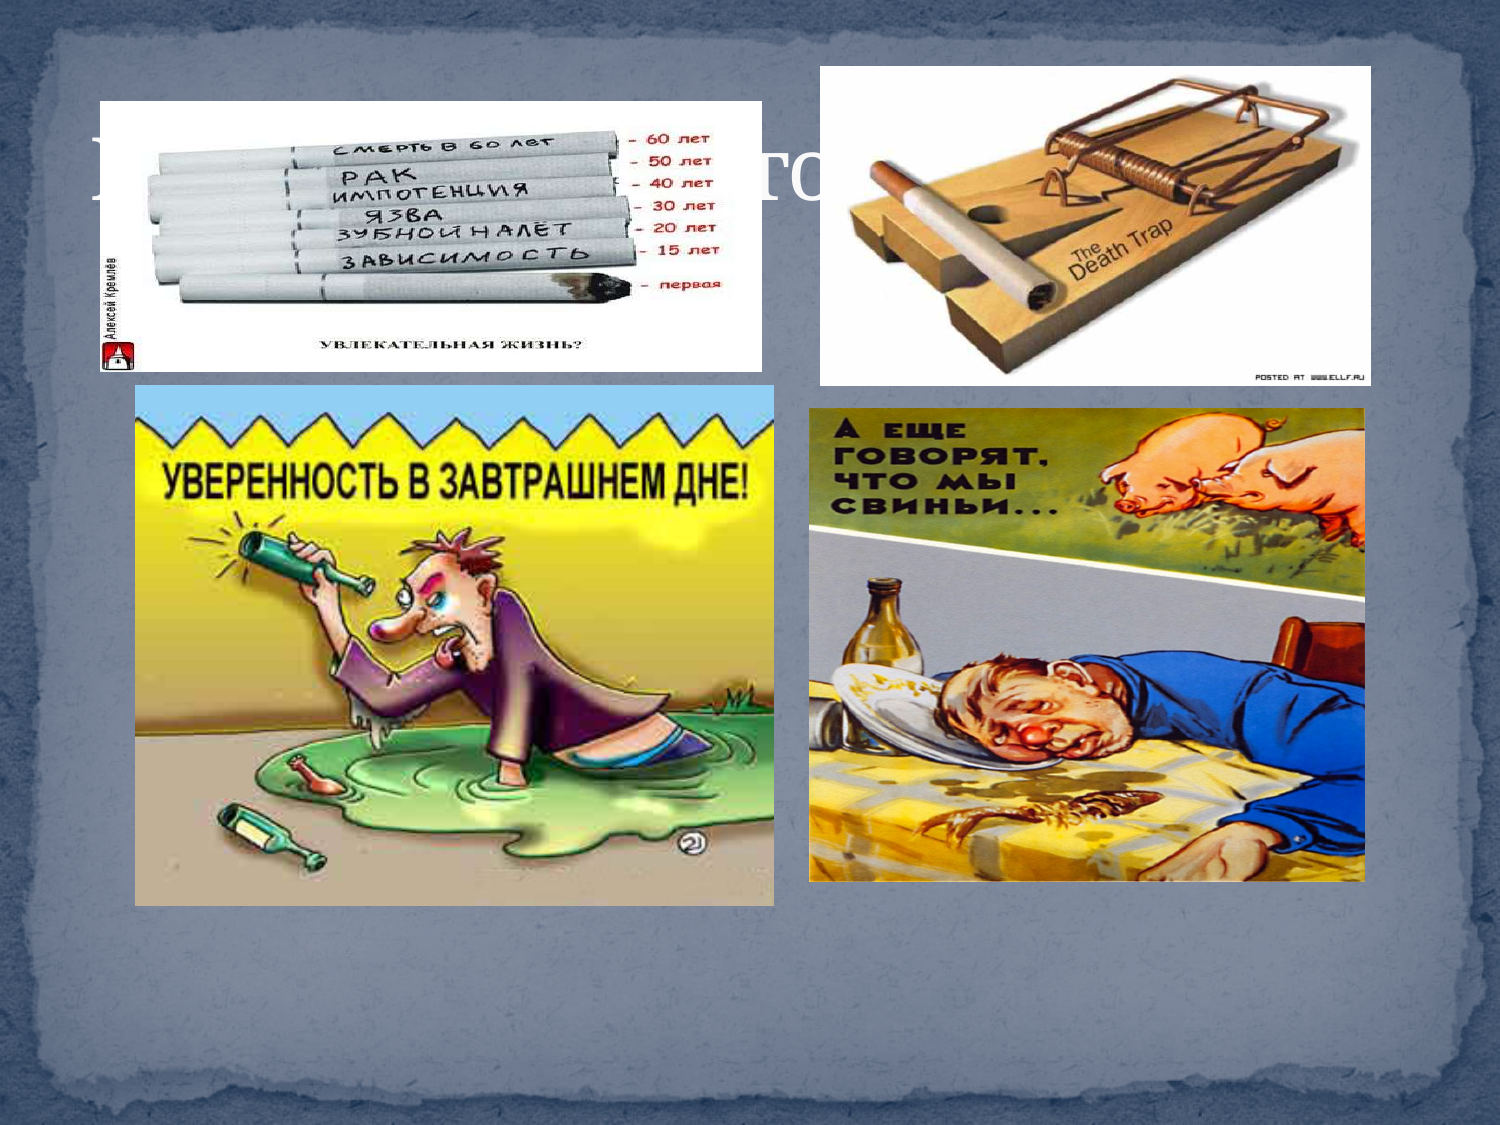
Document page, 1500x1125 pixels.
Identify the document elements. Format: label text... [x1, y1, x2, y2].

picture [820, 66, 1371, 386]
picture [135, 385, 774, 906]
picture [100, 101, 762, 372]
picture [809, 408, 1365, 882]
title Курение и алкоголь: [74, 24, 1425, 225]
